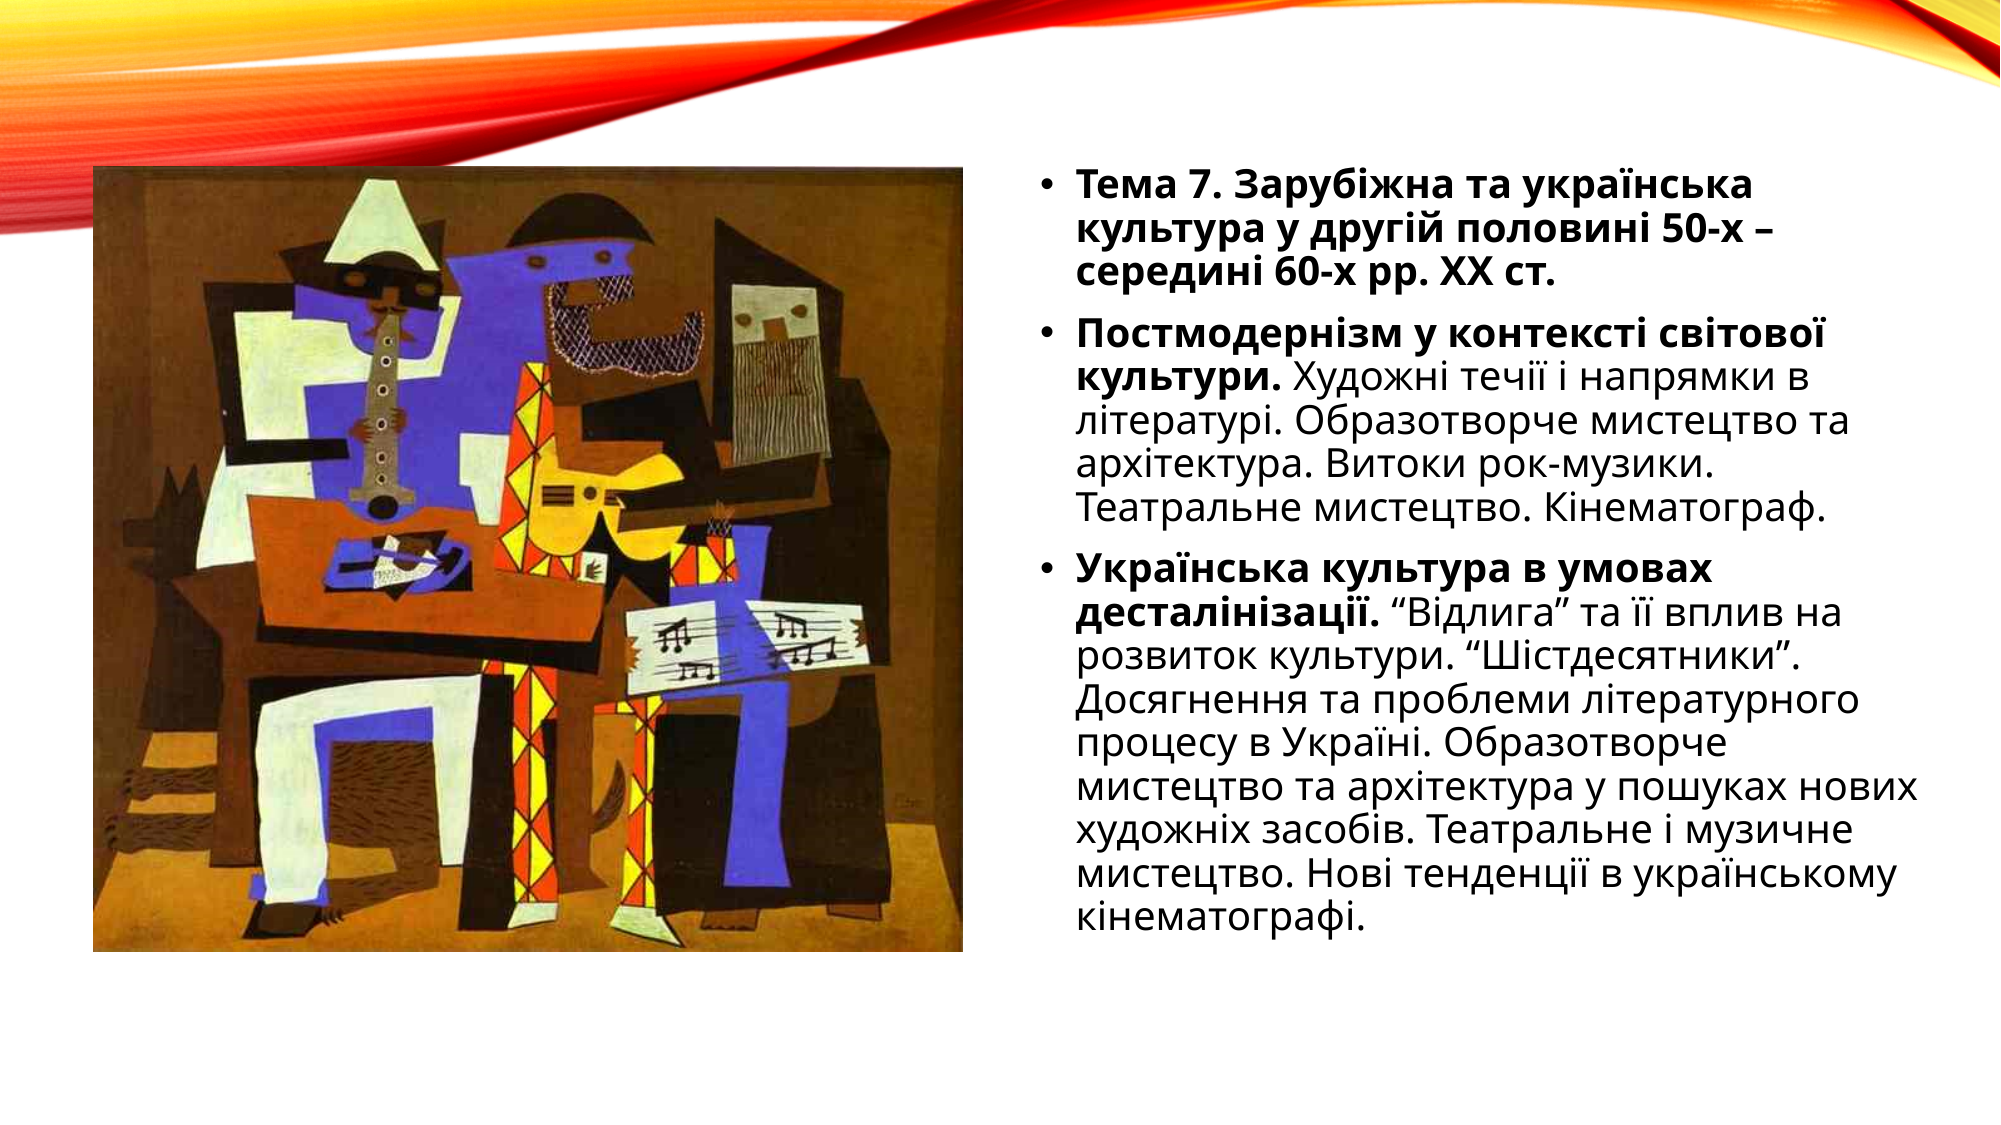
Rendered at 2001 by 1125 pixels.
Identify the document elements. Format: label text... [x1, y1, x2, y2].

picture [0, 0, 2000, 953]
list Тема 7. Зарубіжна та українська культура у другій половині 50-х – середині 60-х рр. ХХ ст. Постмодернізм у контексті світової культури. Художні течії і напрямки в літературі. Образотворче мистецтво та архітектура. Витоки рок-музики. Театральне мистецтво. Кінематограф. Українська культура в умовах десталінізації. “Відлига” та її вплив на розвиток культури. “Шістдесятники”. Досягнення та проблеми літературного процесу в Україні. Образотворче мистецтво та архітектура у пошуках нових художніх засобів. Театральне і музичне мистецтво. Нові тенденції в українському кінематографі. [1025, 156, 1940, 963]
